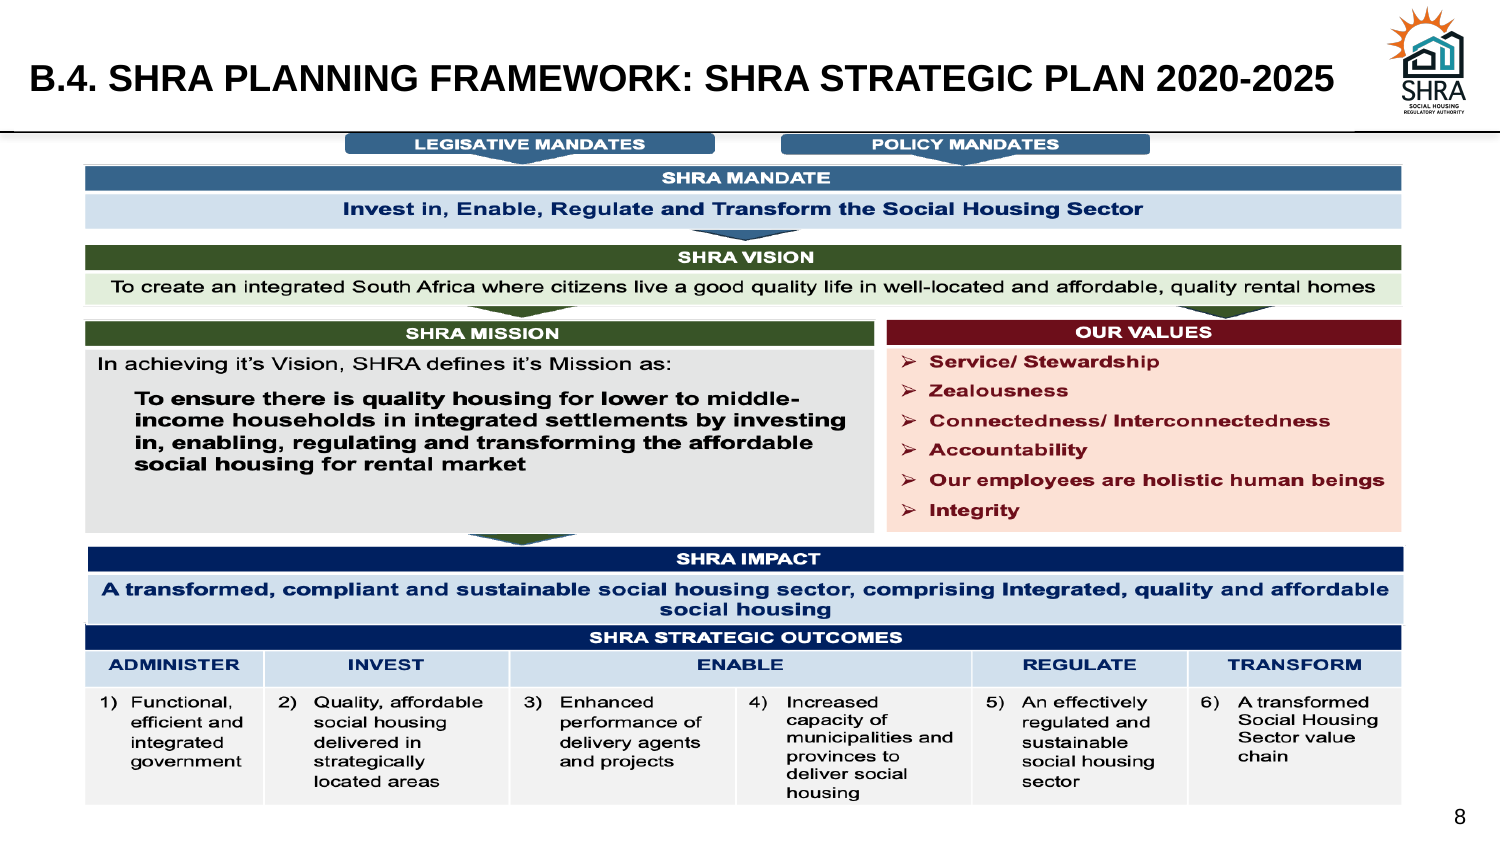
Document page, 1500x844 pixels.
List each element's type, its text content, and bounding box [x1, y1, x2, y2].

picture [82, 131, 1409, 811]
text_box B.4. SHRA PLANNING FRAMEWORK: SHRA STRATEGIC PLAN 2020-2025 [14, 22, 1355, 132]
picture [1380, 0, 1481, 124]
